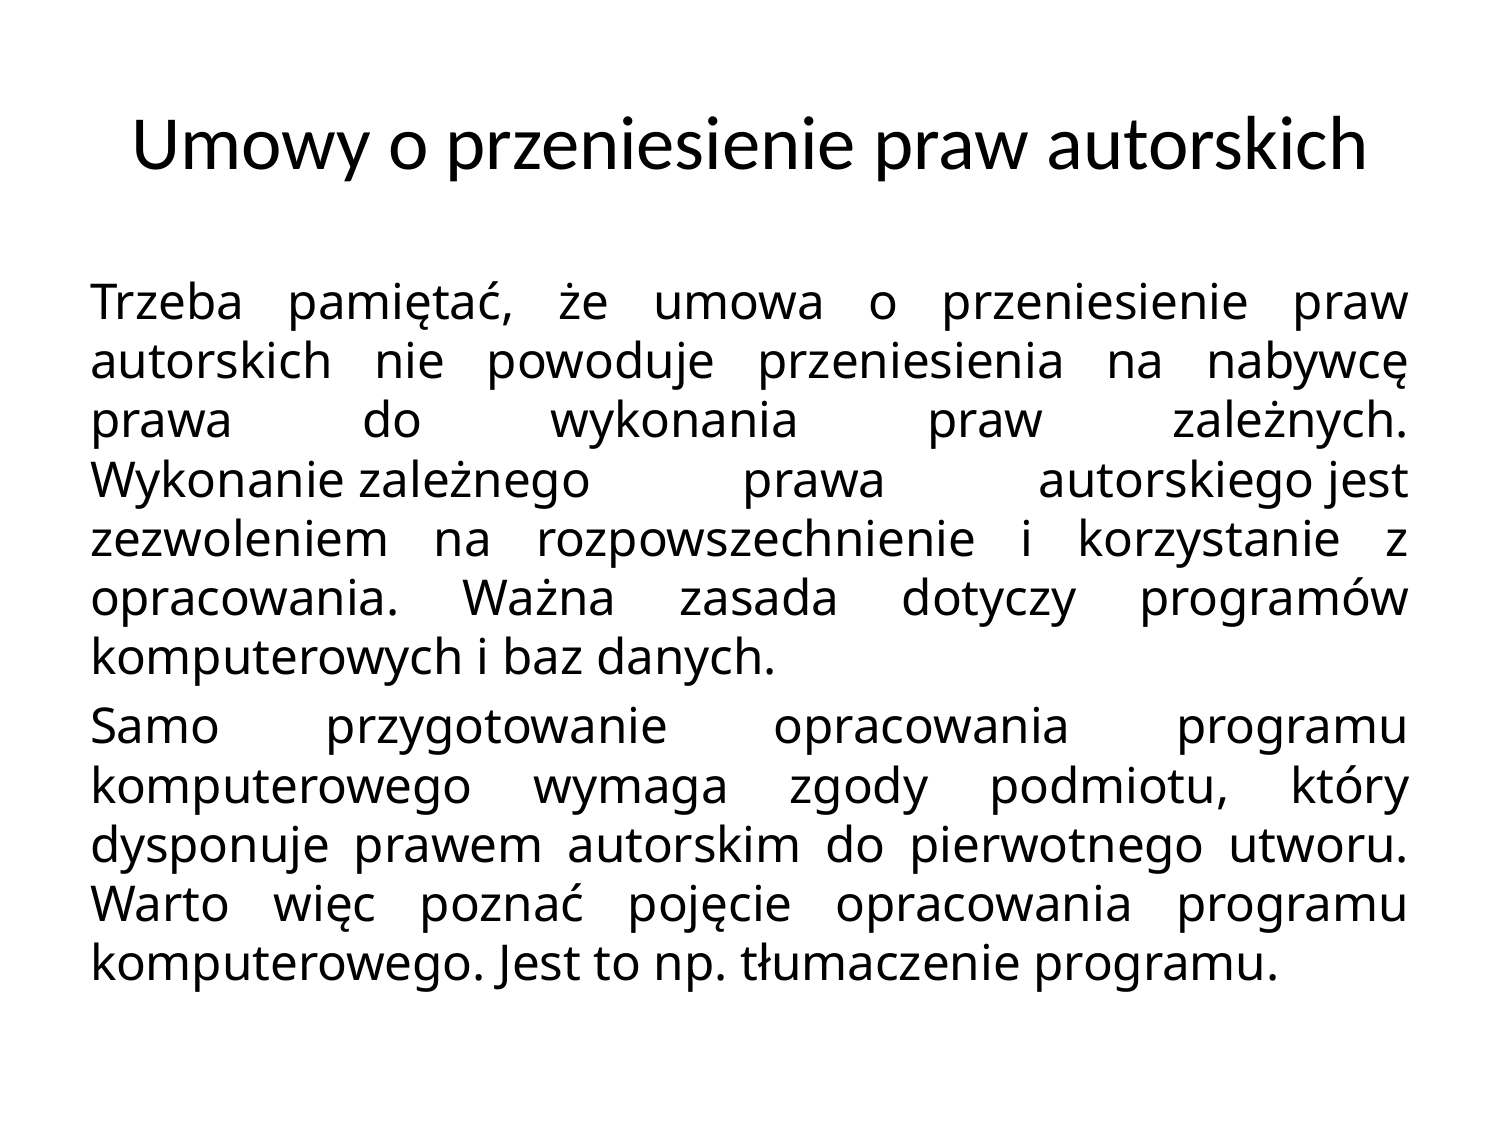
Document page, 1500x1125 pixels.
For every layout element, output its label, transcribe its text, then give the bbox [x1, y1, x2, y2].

title Umowy o przeniesienie praw autorskich [75, 45, 1425, 233]
list Trzeba pamiętać, że umowa o przeniesienie praw autorskich nie powoduje przeniesienia na nabywcę prawa do wykonania praw zależnych. Wykonanie zależnego prawa autorskiego jest zezwoleniem na rozpowszechnienie i korzystanie z opracowania. Ważna zasada dotyczy programów komputerowych i baz danych. Samo przygotowanie opracowania programu komputerowego wymaga zgody podmiotu, który dysponuje prawem autorskim do pierwotnego utworu. Warto więc poznać pojęcie opracowania programu komputerowego. Jest to np. tłumaczenie programu. [75, 262, 1425, 1005]
